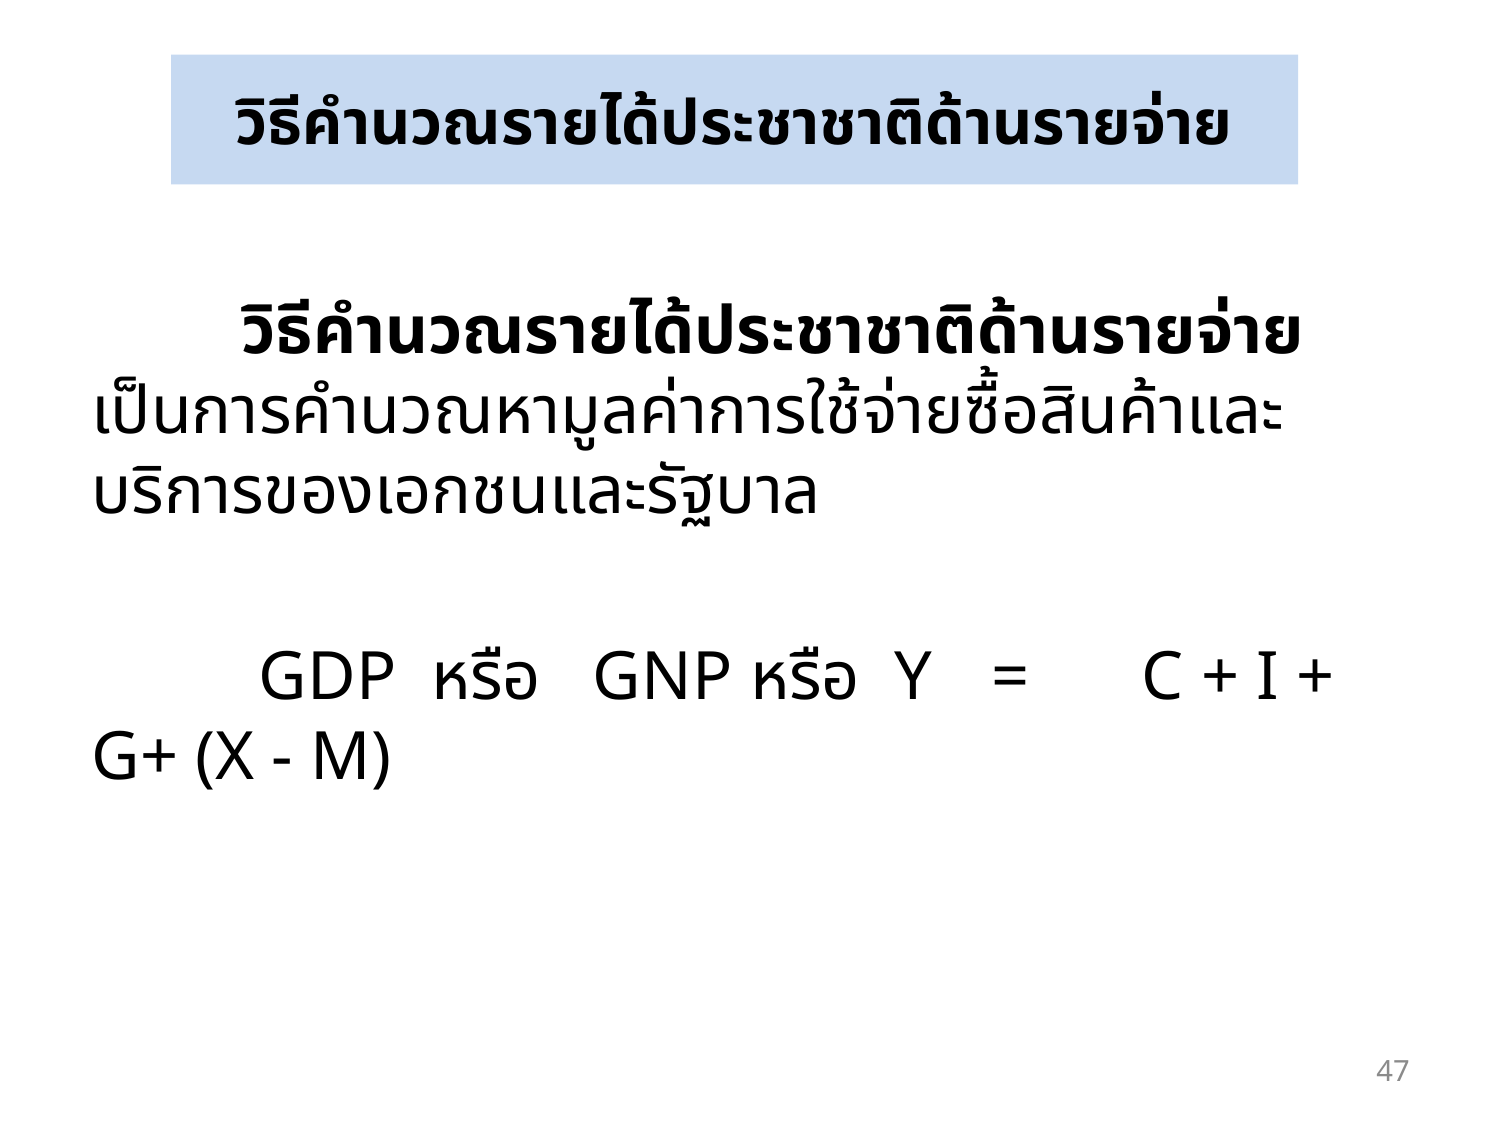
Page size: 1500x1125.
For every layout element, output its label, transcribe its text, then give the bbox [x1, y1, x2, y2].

slide_number 47 [1074, 1042, 1425, 1103]
list วิธีคำนวณรายได้ประชาชาติด้านรายจ่าย เป็นการคำนวณหามูลค่าการใช้จ่ายซื้อสินค้าและบริการของเอกชนและรัฐบาล GDP หรือ GNP หรือ Y = C + I + G+ (X - M) [76, 278, 1427, 804]
title วิธีคำนวณรายได้ประชาชาติด้านรายจ่าย [171, 54, 1299, 185]
